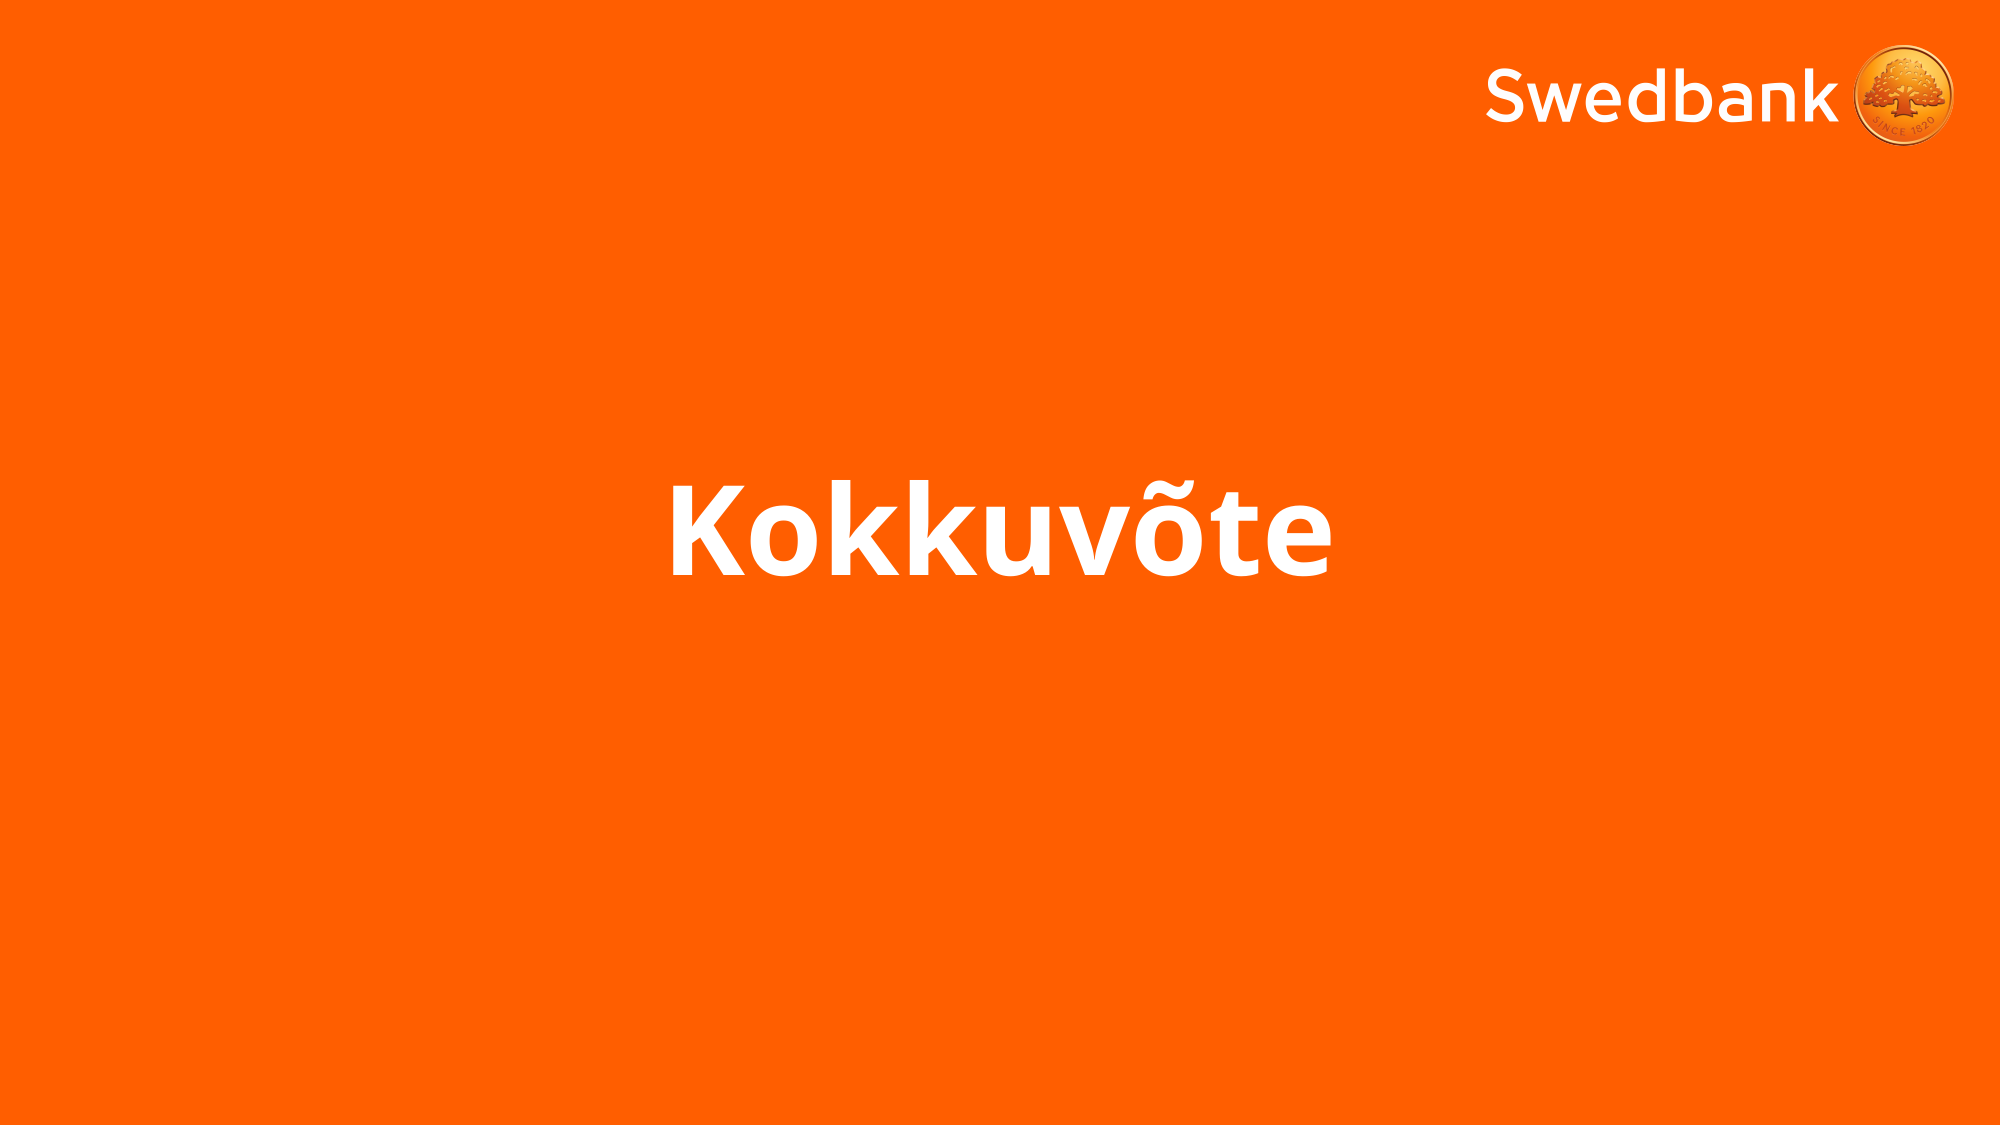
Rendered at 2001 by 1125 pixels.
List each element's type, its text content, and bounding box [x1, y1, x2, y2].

picture [1486, 45, 1954, 146]
title Kokkuvõte [128, 382, 1872, 688]
